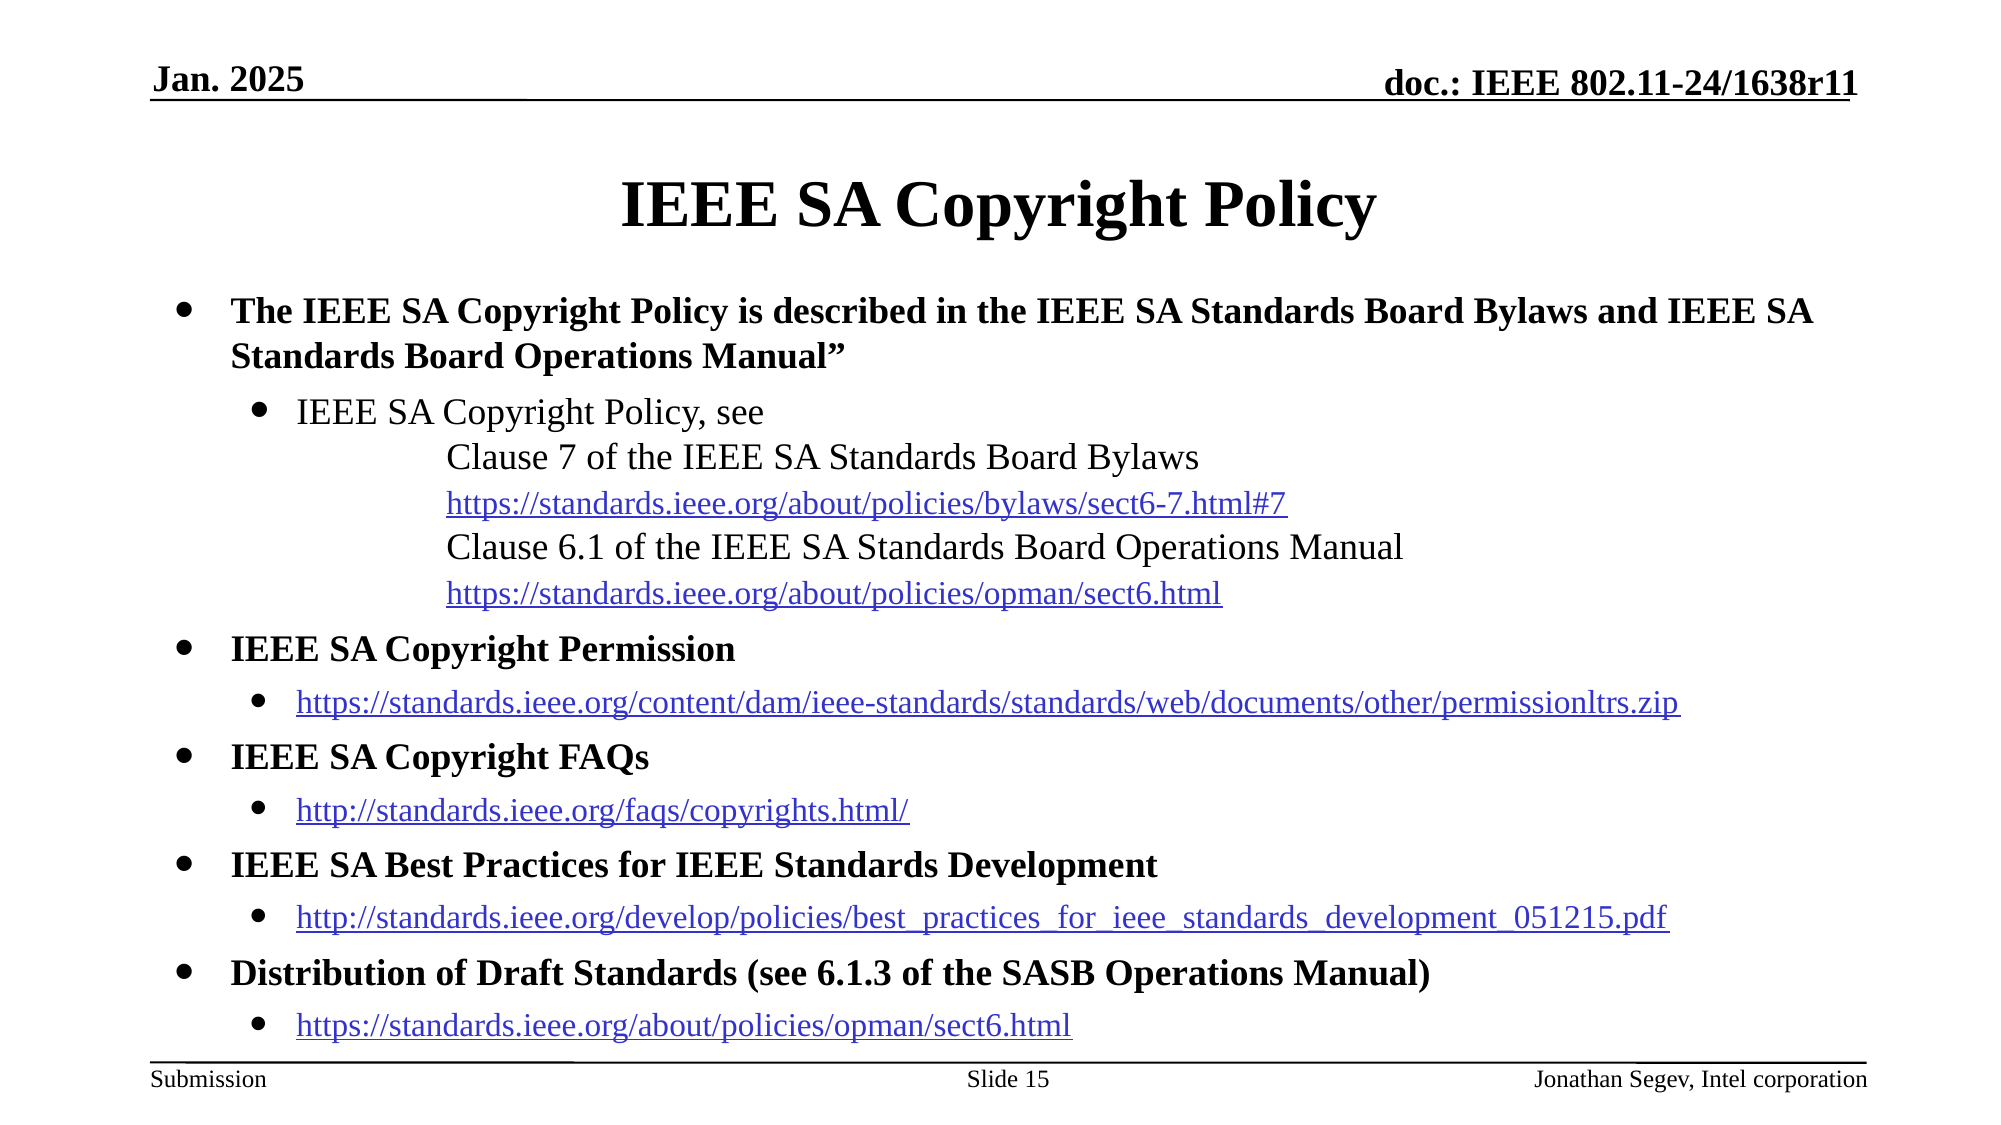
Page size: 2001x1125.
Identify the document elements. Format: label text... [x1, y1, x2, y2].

slide_number Slide 15 [950, 1061, 1067, 1123]
title IEEE SA Copyright Policy [149, 112, 1850, 278]
footer Jonathan Segev, Intel corporation [1171, 1061, 1869, 1093]
list The IEEE SA Copyright Policy is described in the IEEE SA Standards Board Bylaws and IEEE SA Standards Board Operations Manual” IEEE SA Copyright Policy, see Clause 7 of the IEEE SA Standards Board Bylaws https://standards.ieee.org/about/policies/bylaws/sect6-7.html#7 Clause 6.1 of the IEEE SA Standards Board Operations Manual https://standards.ieee.org/about/policies/opman/sect6.html IEEE SA Copyright Permission https://standards.ieee.org/content/dam/ieee-standards/standards/web/documents/other/permissionltrs.zip IEEE SA Copyright FAQs http://standards.ieee.org/faqs/copyrights.html/ IEEE SA Best Practices for IEEE Standards Development http://standards.ieee.org/develop/policies/best_practices_for_ieee_standards_development_051215.pdf Distribution of Draft Standards (see 6.1.3 of the SASB Operations Manual) https://standards.ieee.org/about/policies/opman/sect6.html [149, 278, 1850, 1000]
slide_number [152, 54, 563, 100]
